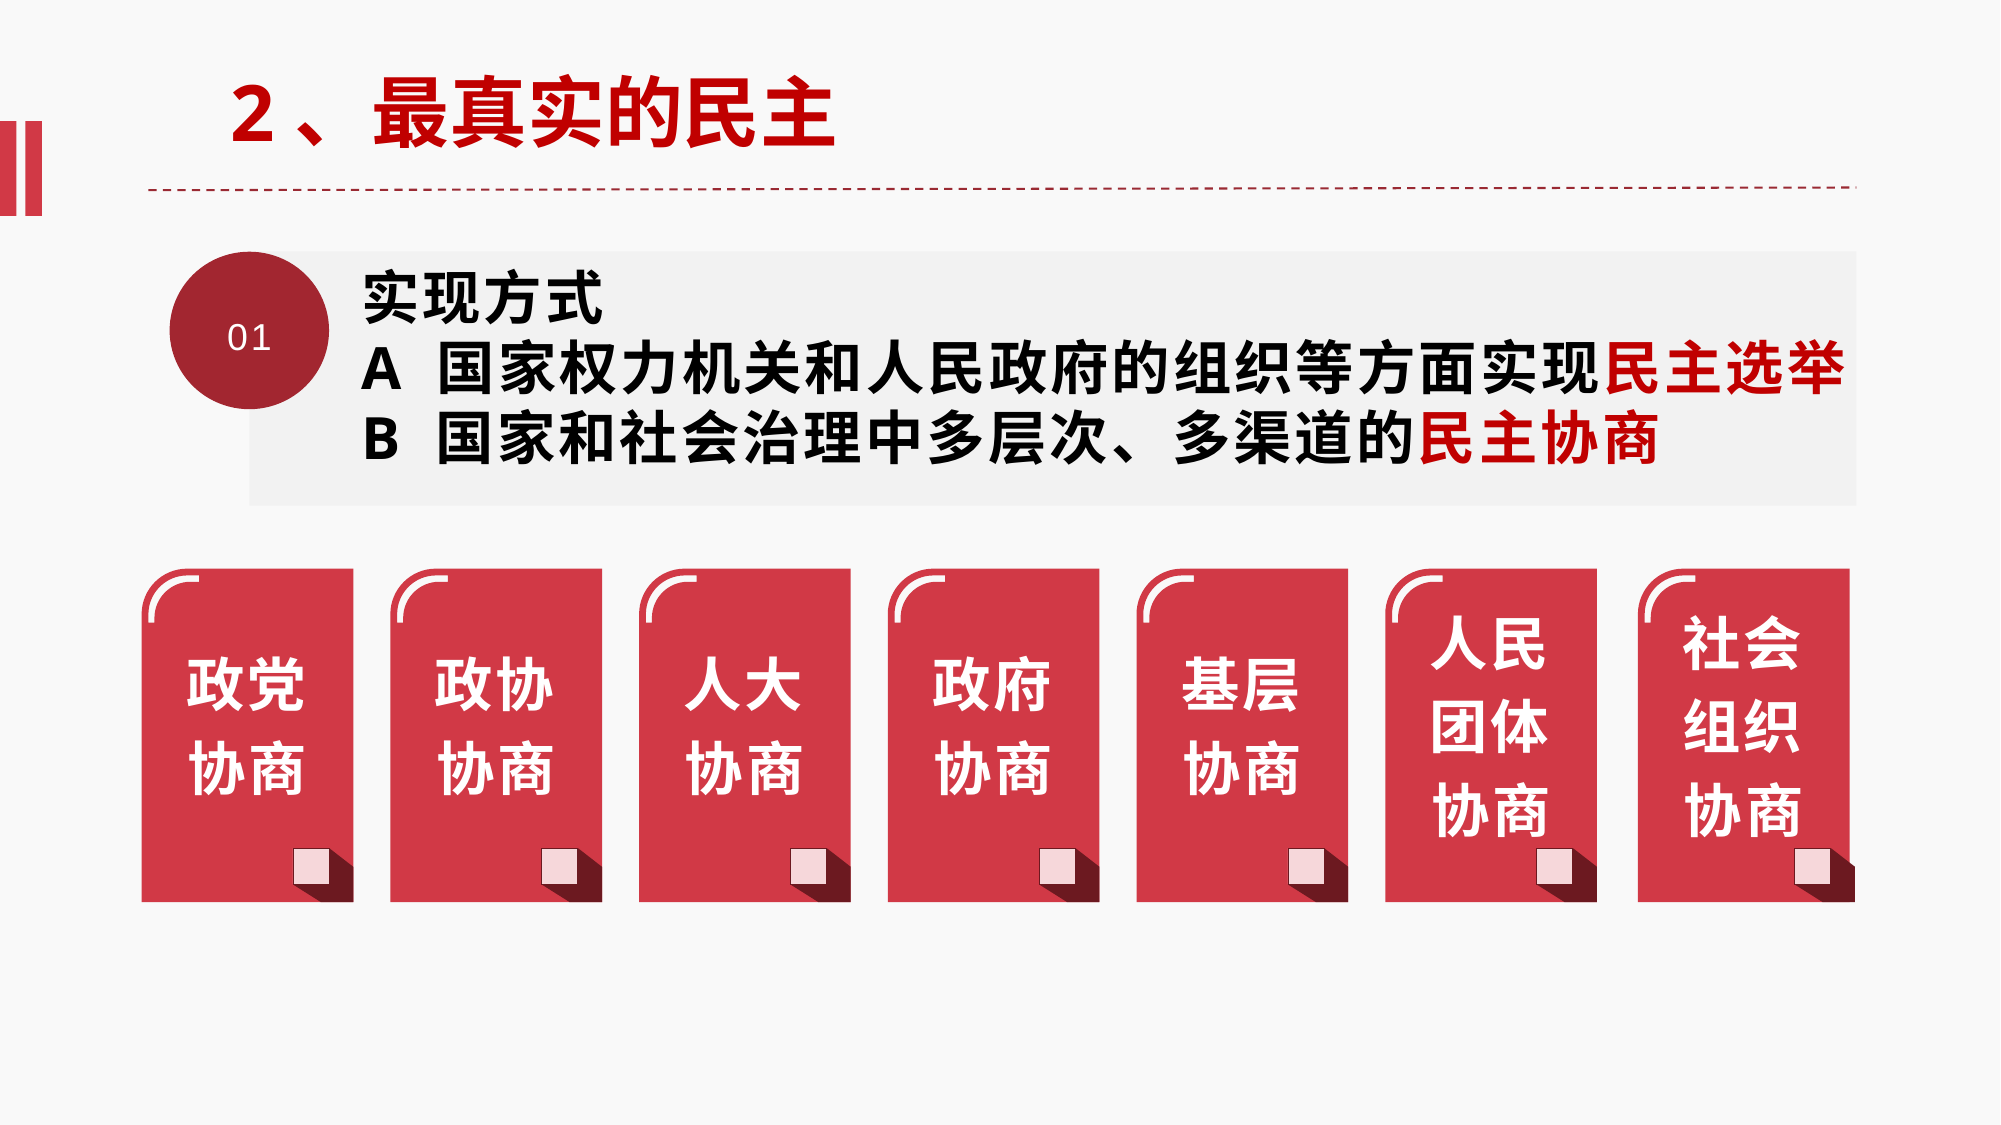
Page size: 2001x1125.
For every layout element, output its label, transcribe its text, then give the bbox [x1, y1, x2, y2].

text_box 实现方式 A 国家权力机关和人民政府的组织等方面实现民主选举 B 国家和社会治理中多层次、多渠道的民主协商 [346, 269, 1877, 463]
text_box [1037, 846, 1101, 904]
text_box [1135, 567, 1350, 904]
text_box [1793, 846, 1857, 904]
text_box D [1038, 847, 1076, 885]
text_box 政府协商 [906, 602, 1081, 835]
text_box 基层协商 [1155, 602, 1330, 835]
text_box 2、最真实的民主 [210, 54, 961, 168]
text_box 人大协商 [658, 602, 832, 835]
text_box [248, 250, 1857, 507]
text_box F [1536, 847, 1574, 885]
text_box [1636, 567, 1851, 904]
text_box [886, 567, 1101, 904]
text_box 01 [168, 250, 331, 411]
text_box E [1287, 847, 1325, 885]
text_box 人民团体协商 [1404, 602, 1578, 835]
text_box [389, 567, 604, 904]
text_box [540, 846, 604, 904]
text_box C [789, 847, 827, 885]
text_box B [541, 847, 579, 885]
text_box [1286, 846, 1350, 904]
text_box A [292, 847, 330, 885]
text_box [1535, 846, 1599, 904]
text_box [1384, 567, 1598, 904]
text_box 政协协商 [409, 602, 583, 835]
text_box [140, 567, 355, 904]
text_box [291, 846, 355, 904]
text_box [638, 567, 852, 904]
text_box 社会组织协商 [1656, 602, 1831, 835]
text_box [148, 187, 1857, 191]
text_box F [1794, 847, 1832, 885]
text_box [788, 846, 852, 904]
text_box 政党协商 [160, 602, 335, 835]
